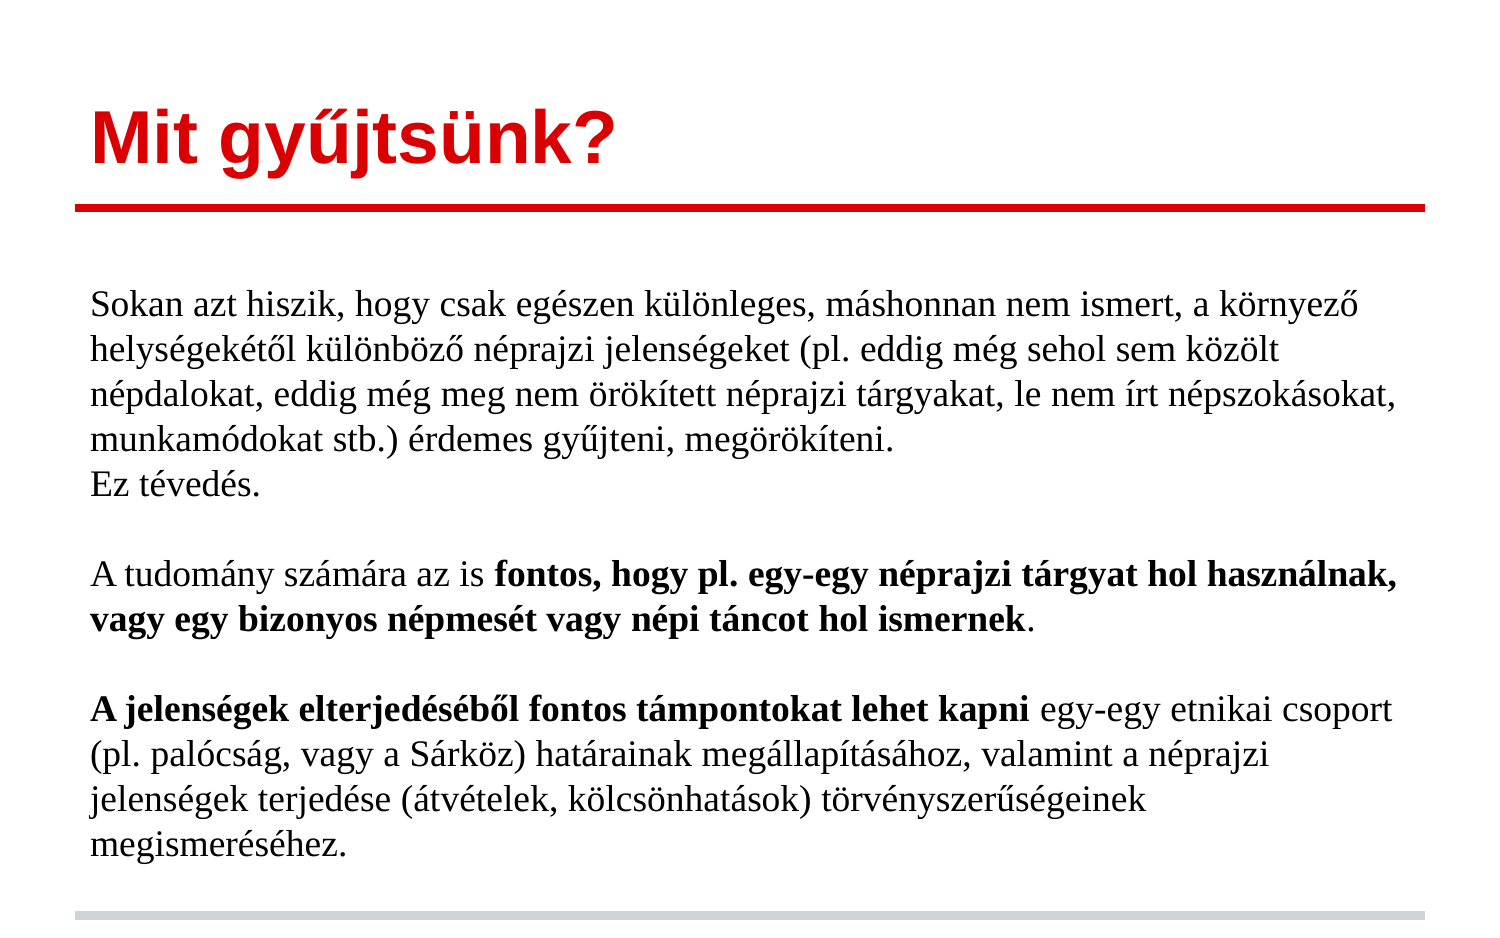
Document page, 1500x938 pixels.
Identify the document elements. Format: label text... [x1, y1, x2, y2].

title Mit gyűjtsünk? [75, 37, 1425, 194]
list Sokan azt hiszik, hogy csak egészen különleges, máshonnan nem ismert, a környező helységekétől különböző néprajzi jelenségeket (pl. eddig még sehol sem közölt népdalokat, eddig még meg nem örökített néprajzi tárgyakat, le nem írt népszokásokat, munkamódokat stb.) érdemes gyűjteni, megörökíteni. Ez tévedés. A tudomány számára az is fontos, hogy pl. egy-egy néprajzi tárgyat hol használnak, vagy egy bizonyos népmesét vagy népi táncot hol ismernek. A jelenségek elterjedéséből fontos támpontokat lehet kapni egy-egy etnikai csoport (pl. palócság, vagy a Sárköz) határainak megállapításához, valamint a néprajzi jelenségek terjedése (átvételek, kölcsönhatások) törvényszerűségeinek megismeréséhez. [75, 218, 1425, 898]
